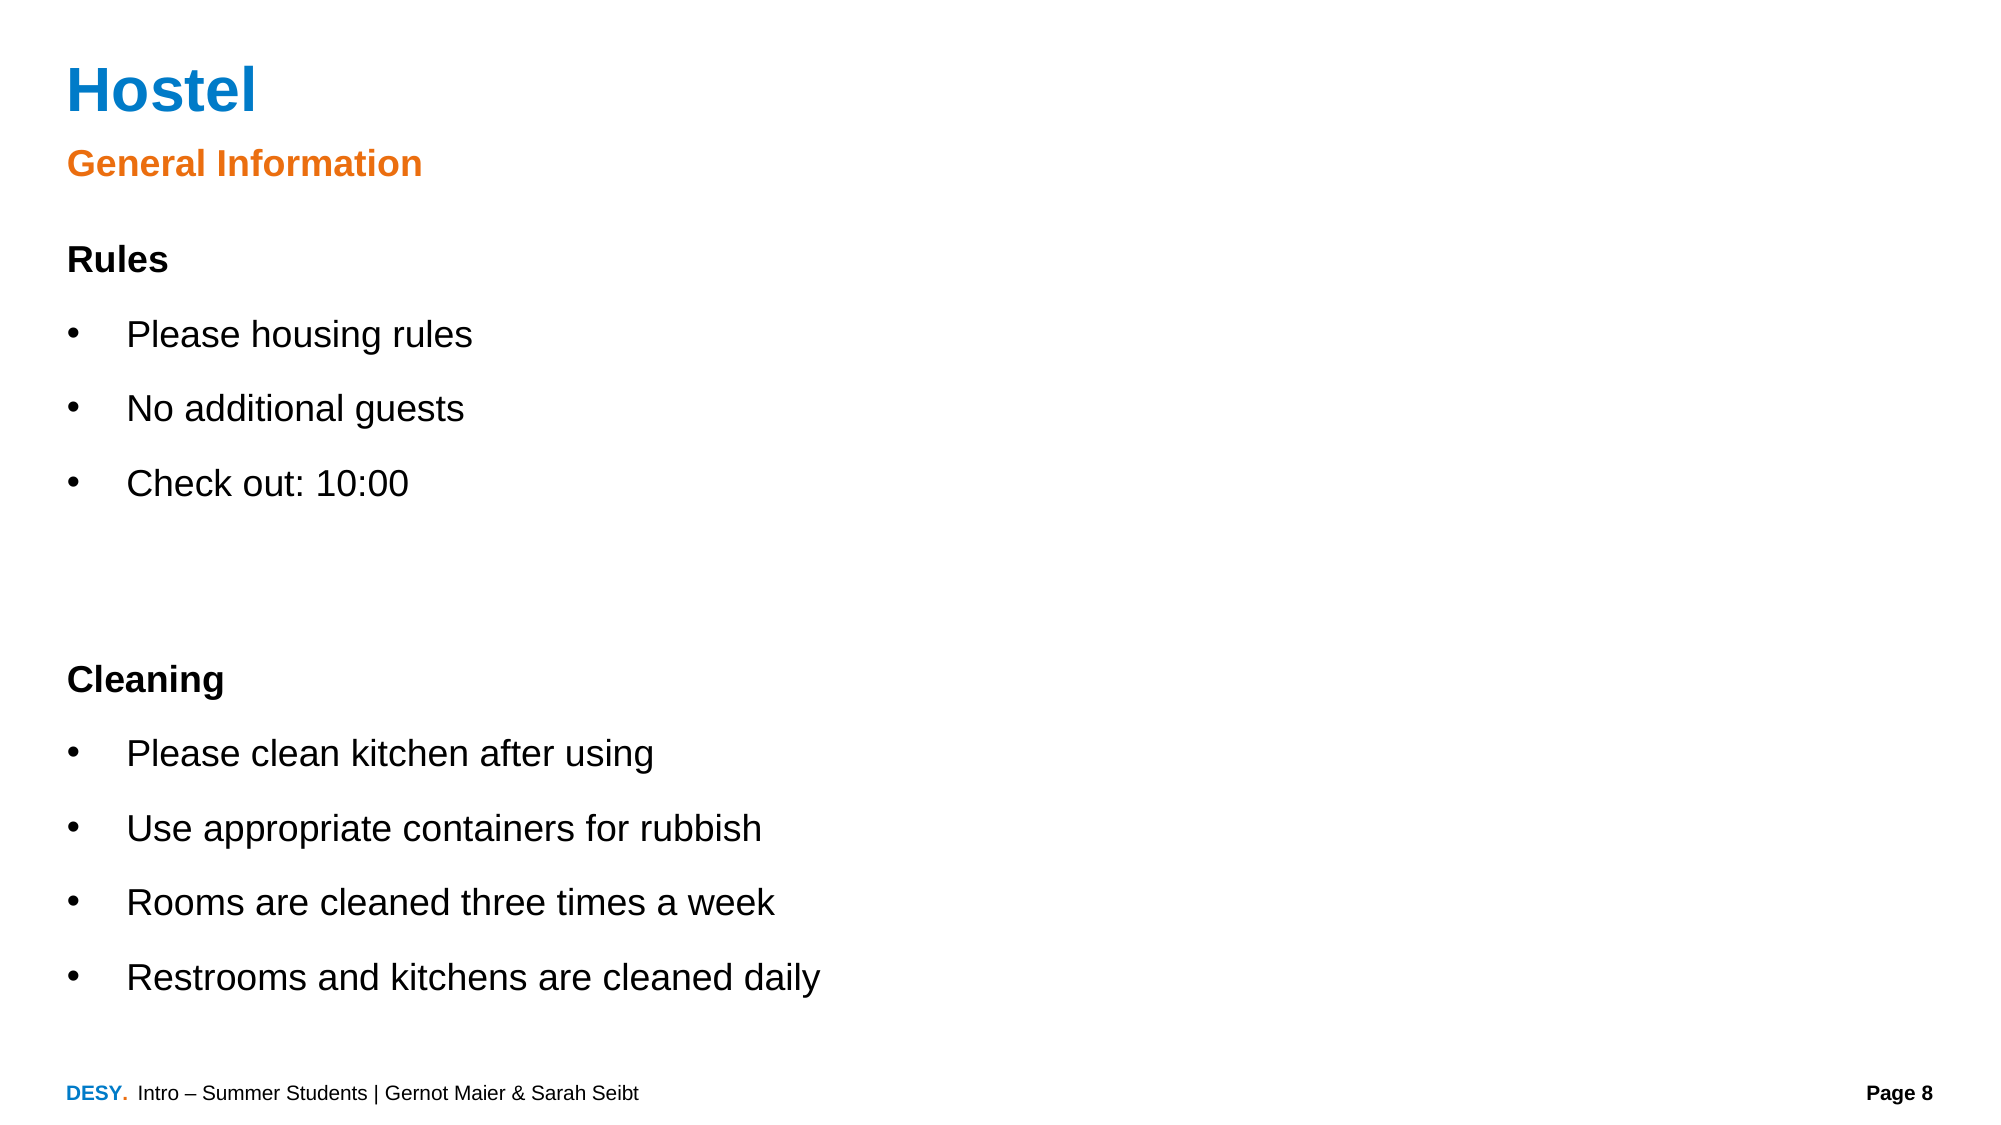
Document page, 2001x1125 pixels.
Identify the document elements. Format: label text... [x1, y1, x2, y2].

list Rules Please housing rules No additional guests Check out: 10:00 [66, 230, 989, 634]
list Cleaning Please clean kitchen after using Use appropriate containers for rubbish Rooms are cleaned three times a week Restrooms and kitchens are cleaned daily [66, 650, 989, 1053]
footer Intro – Summer Students | Gernot Maier & Sarah Seibt [137, 1079, 1762, 1111]
list General Information [66, 134, 1933, 197]
title Hostel [66, 57, 1933, 132]
